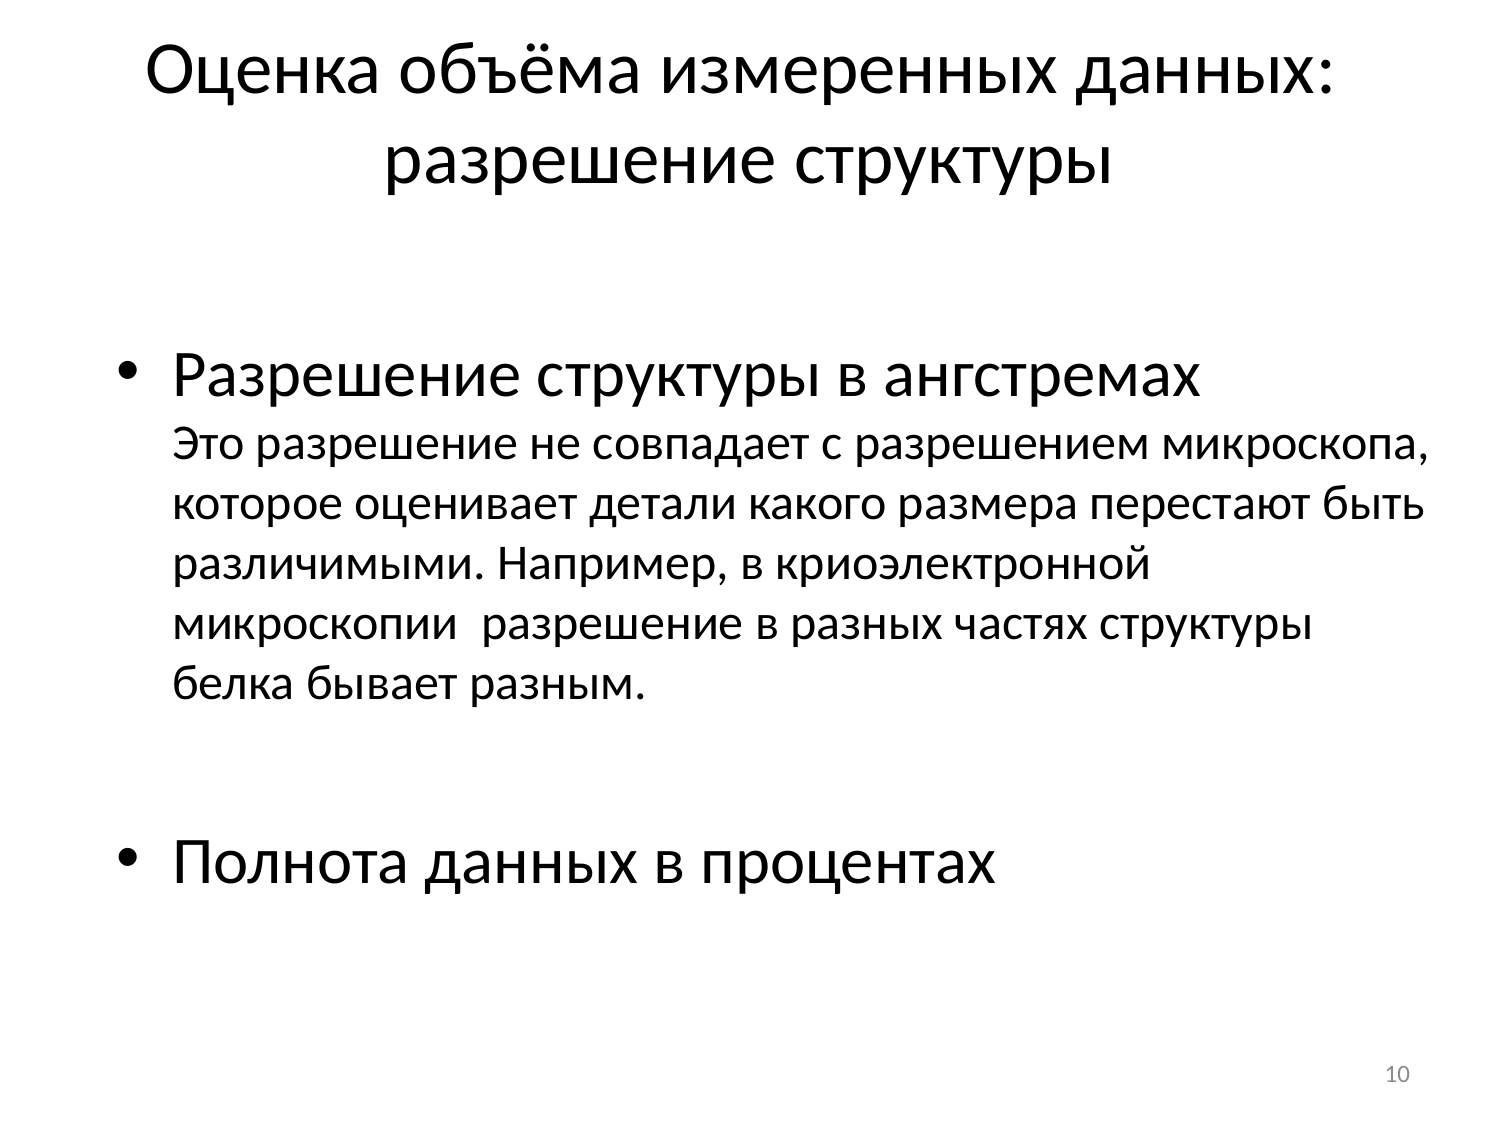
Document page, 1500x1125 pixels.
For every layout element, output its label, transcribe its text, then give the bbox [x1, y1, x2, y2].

title Оценка объёма измеренных данных: разрешение структуры [75, 45, 1425, 172]
list Разрешение структуры в ангстремах Это разрешение не совпадает с разрешением микроскопа, которое оценивает детали какого размера перестают быть различимыми. Например, в криоэлектронной микроскопии разрешение в разных частях структуры белка бывает разным. Полнота данных в процентах [101, 228, 1452, 971]
slide_number 10 [1074, 1042, 1425, 1103]
